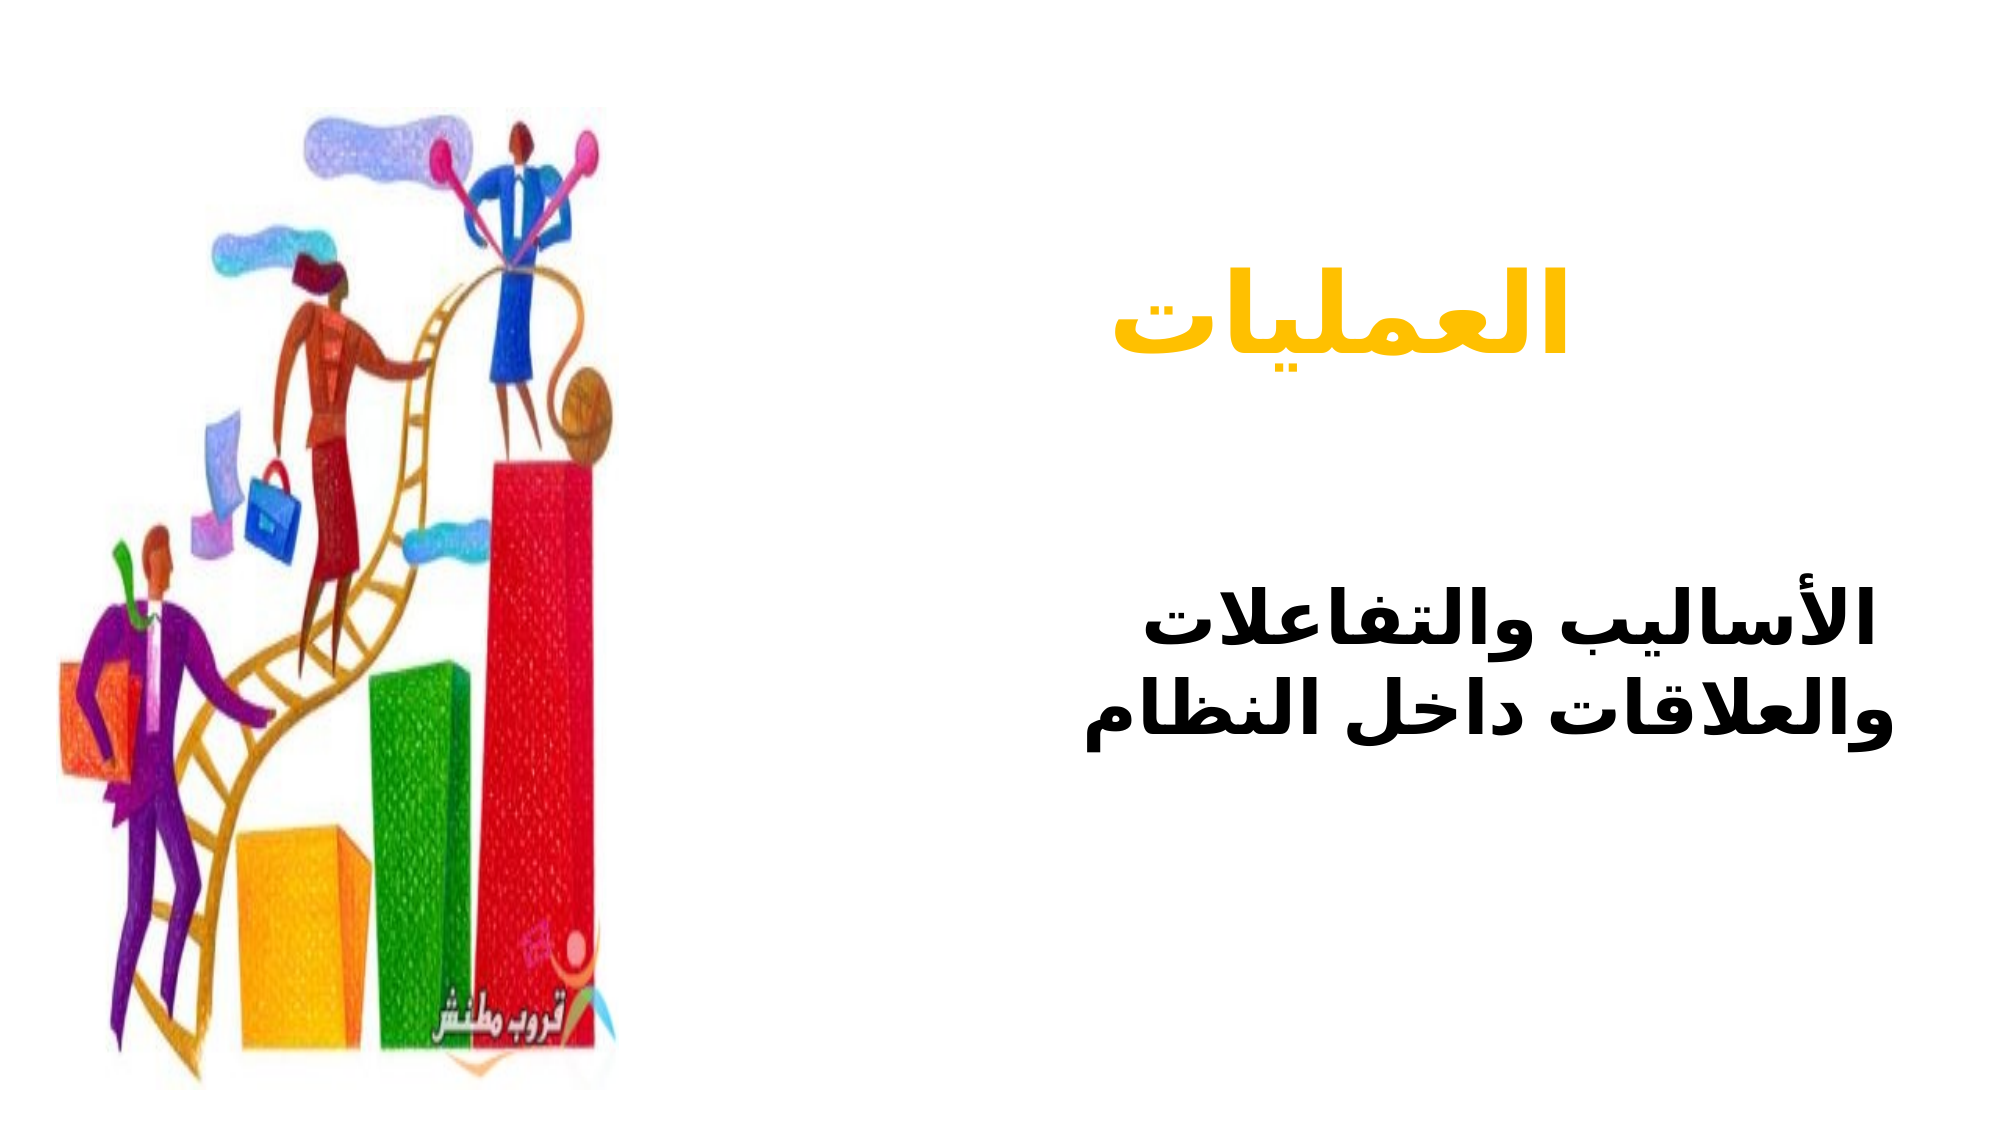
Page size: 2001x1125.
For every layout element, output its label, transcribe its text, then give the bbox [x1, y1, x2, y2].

text_box الأساليب والتفاعلات والعلاقات داخل النظام [770, 561, 1915, 757]
picture [56, 107, 619, 1090]
text_box العمليات [1093, 233, 1591, 384]
